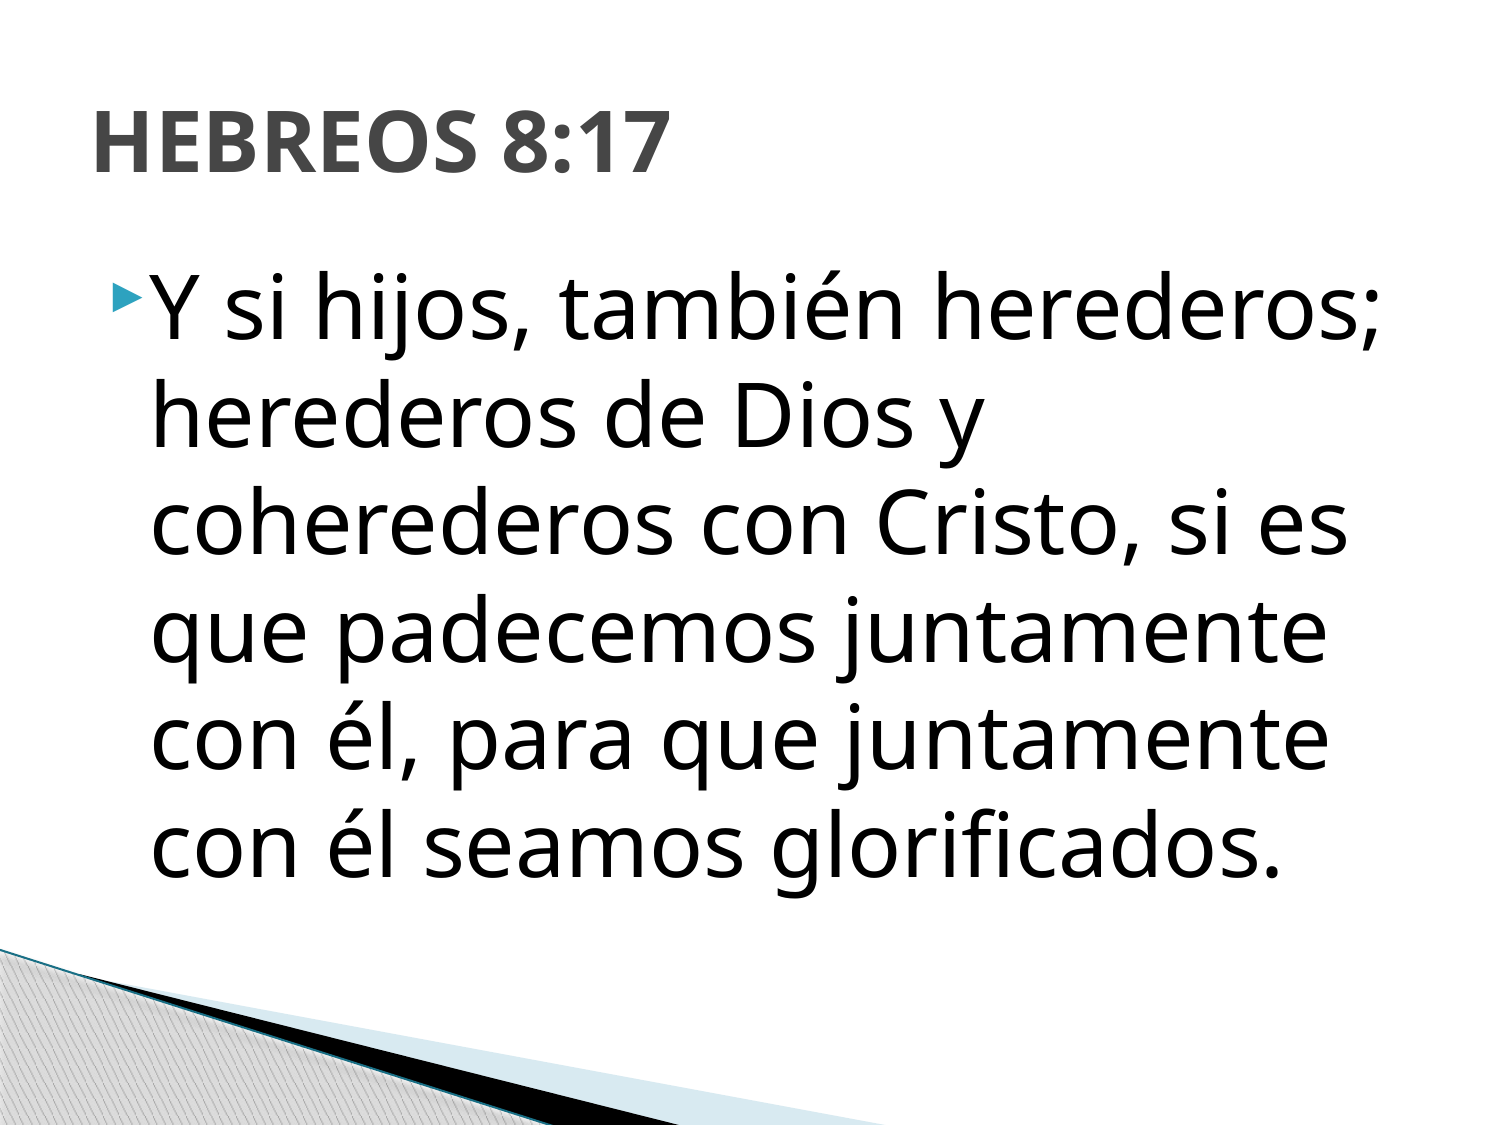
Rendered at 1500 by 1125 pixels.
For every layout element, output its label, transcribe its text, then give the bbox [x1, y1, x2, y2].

title HEBREOS 8:17 [75, 45, 1425, 233]
list Y si hijos, también herederos; herederos de Dios y coherederos con Cristo, si es que padecemos juntamente con él, para que juntamente con él seamos glorificados. [75, 243, 1425, 986]
